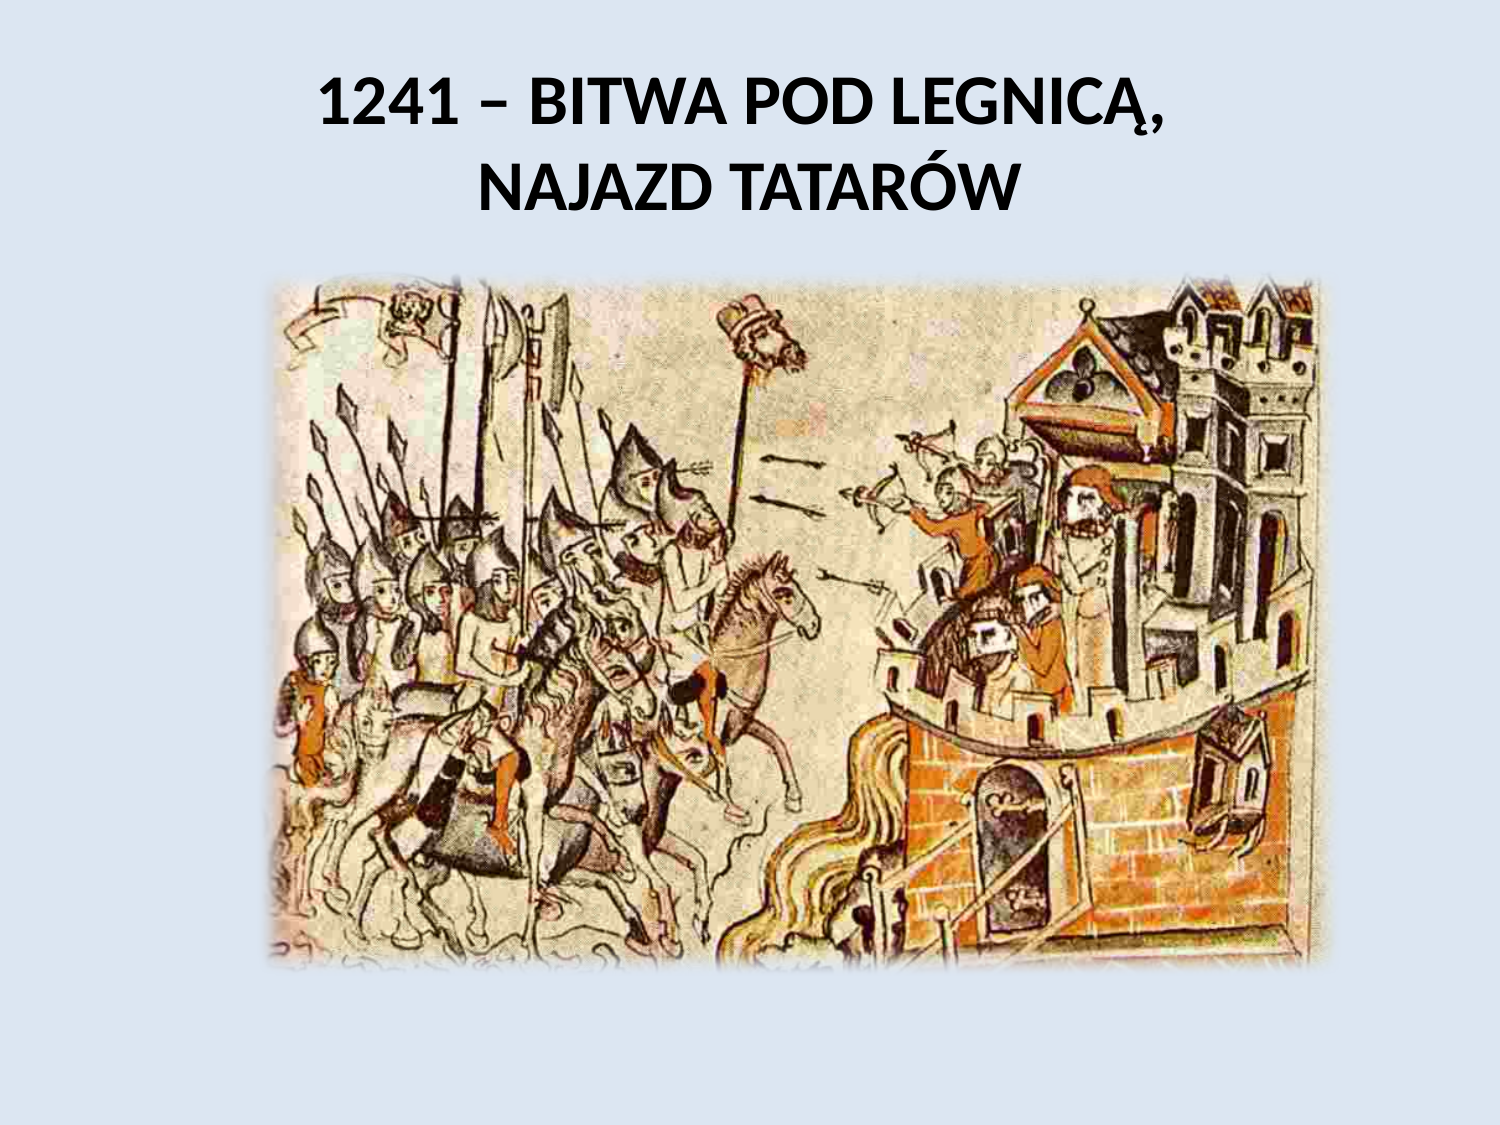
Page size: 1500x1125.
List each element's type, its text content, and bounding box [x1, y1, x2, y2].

title 1241 – BITWA POD LEGNICĄ, NAJAZD TATARÓW [75, 45, 1425, 233]
picture [257, 269, 1342, 976]
